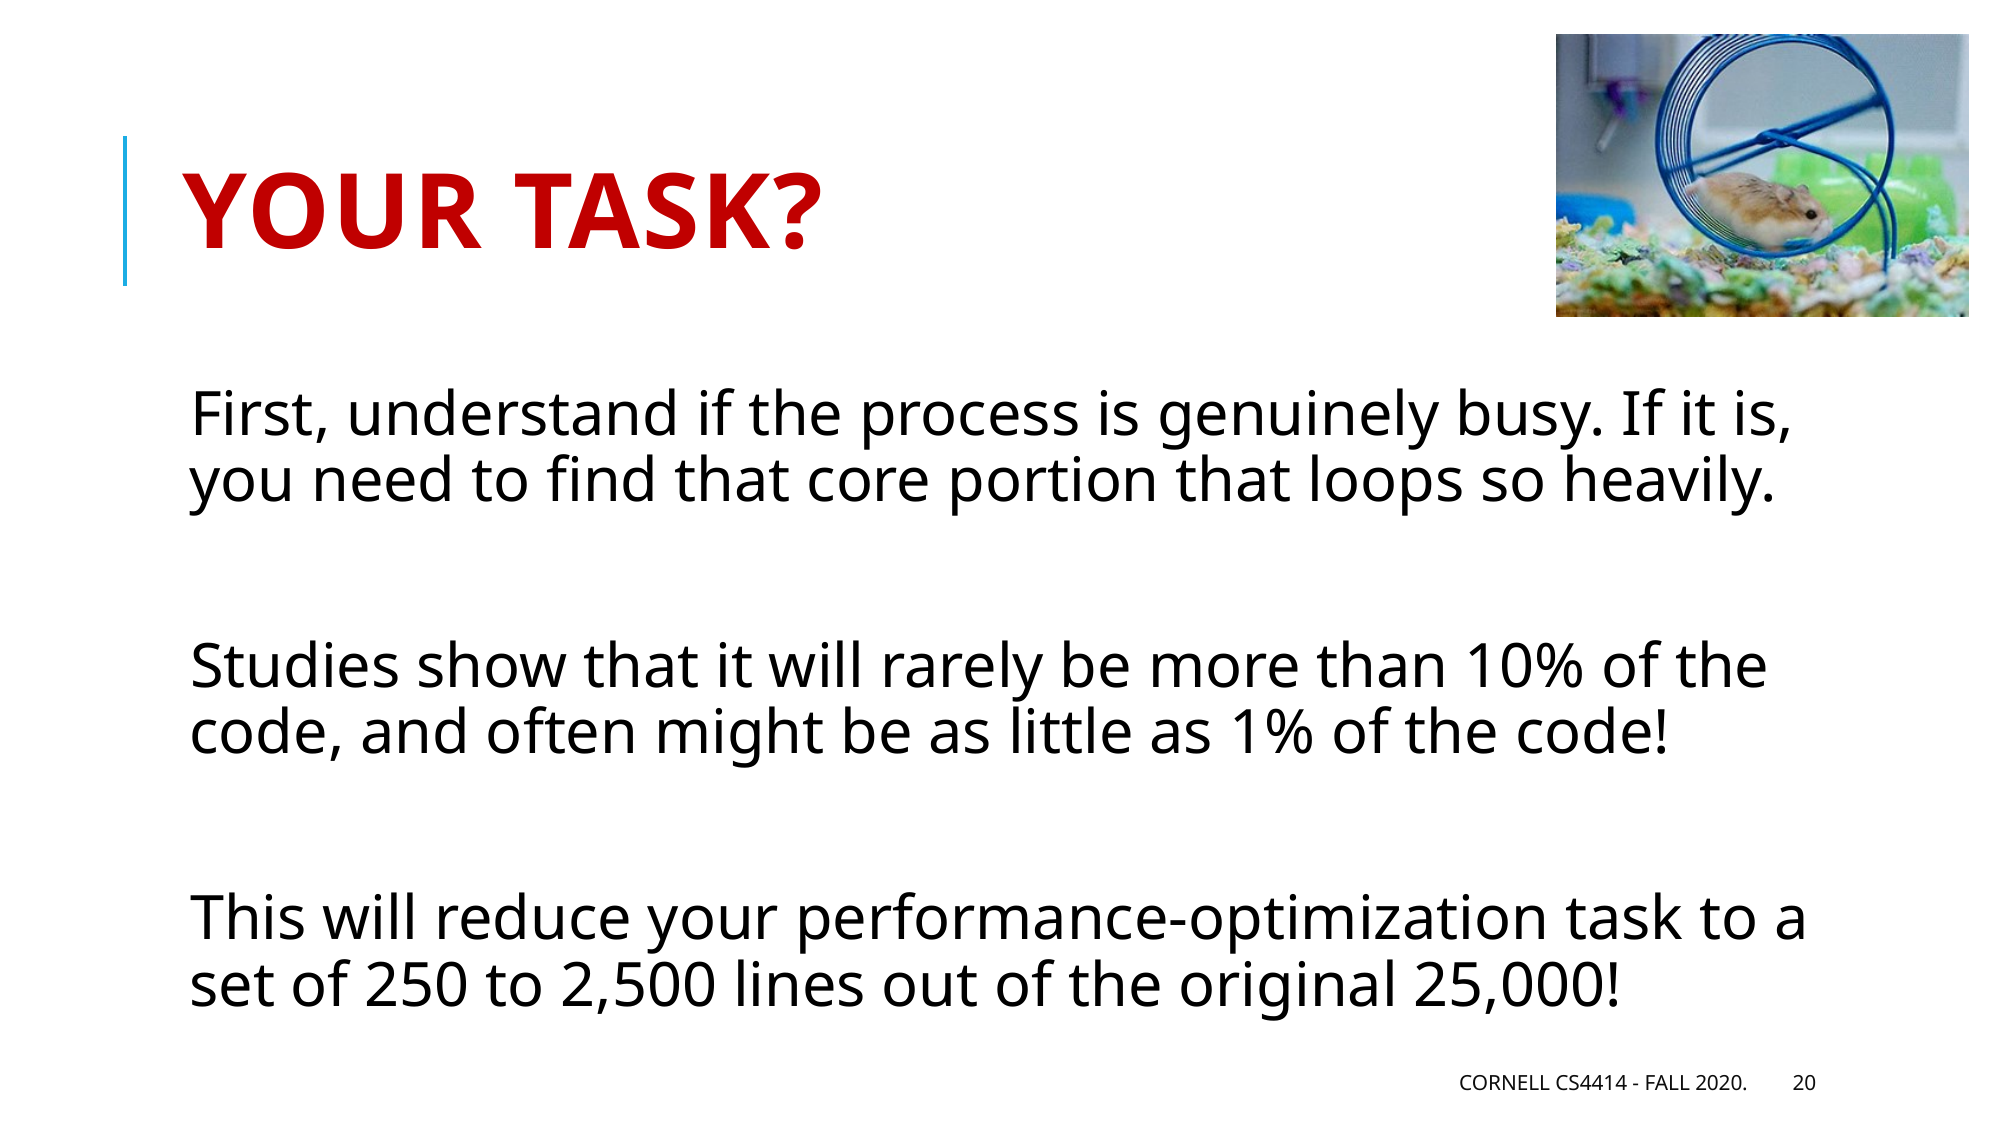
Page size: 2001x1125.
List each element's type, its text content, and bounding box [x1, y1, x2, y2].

footer Cornell CS4414 - Fall 2020. [794, 1061, 1763, 1107]
picture [1556, 33, 1969, 318]
title Your task? [168, 96, 1914, 342]
slide_number 20 [1777, 1061, 1938, 1107]
list First, understand if the process is genuinely busy. If it is, you need to find that core portion that loops so heavily. Studies show that it will rarely be more than 10% of the code, and often might be as little as 1% of the code! This will reduce your performance-optimization task to a set of 250 to 2,500 lines out of the original 25,000! [168, 375, 1914, 1035]
